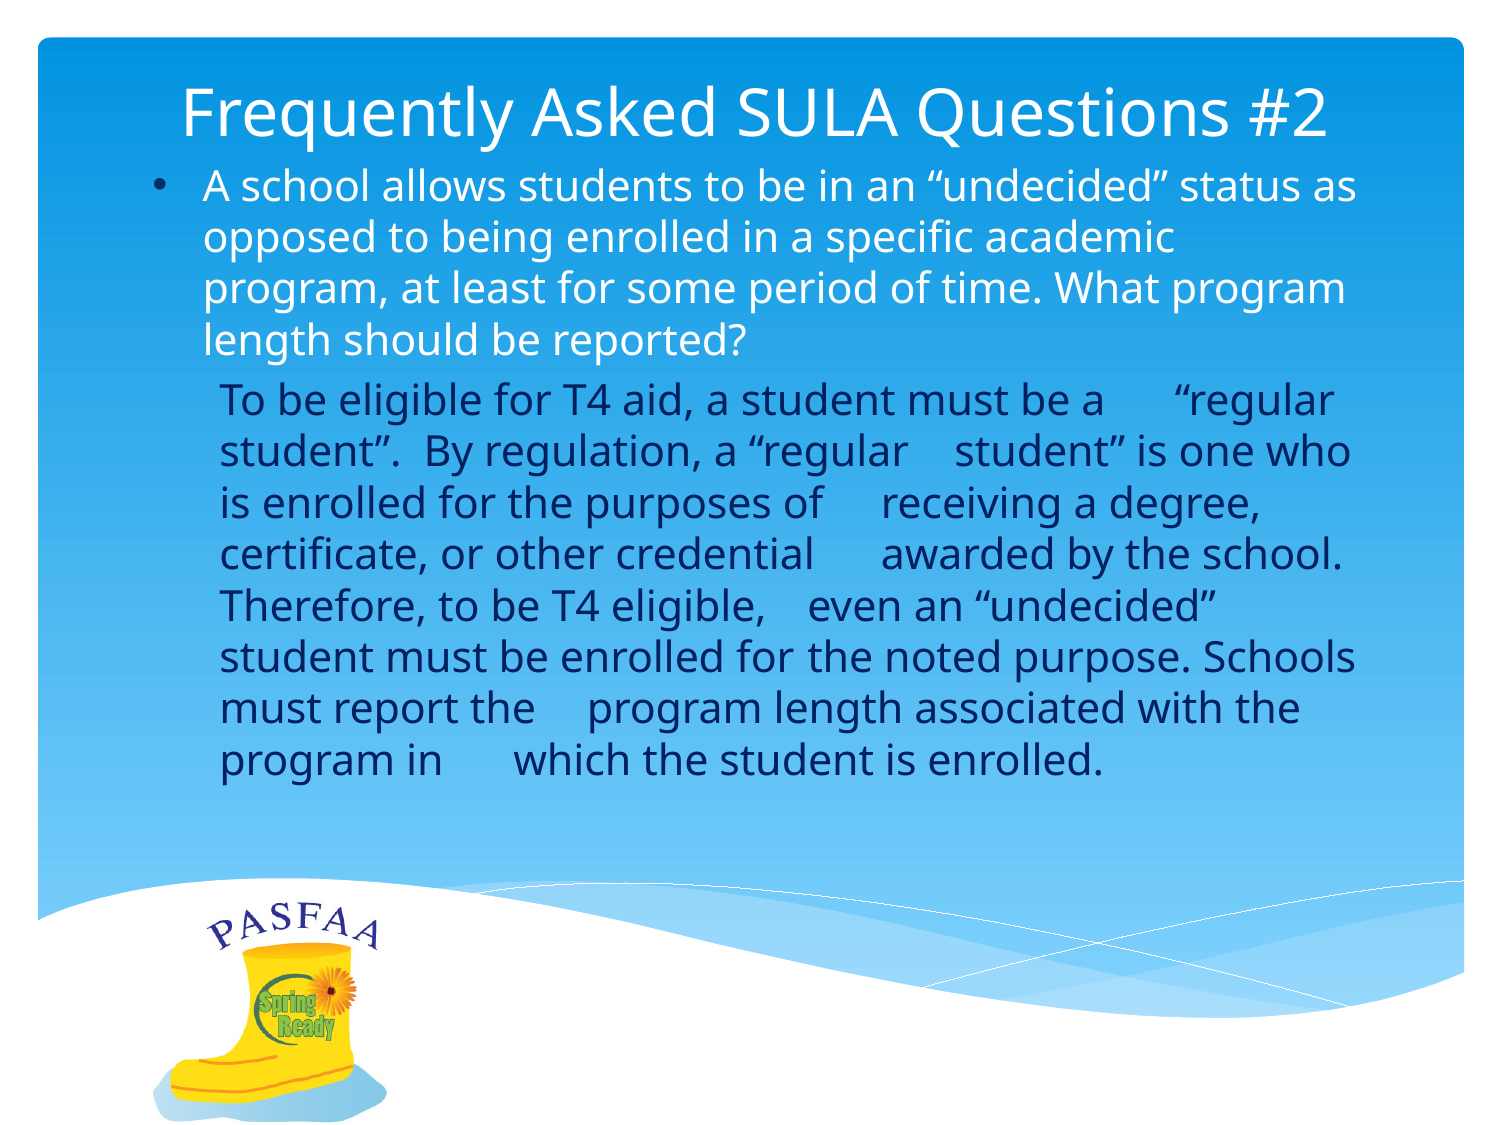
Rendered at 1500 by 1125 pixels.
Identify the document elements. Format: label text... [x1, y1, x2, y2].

subtitle Frequently Asked SULA Questions #2 A school allows students to be in an “undecided” status as opposed to being enrolled in a specific academic program, at least for some period of time. What program length should be reported? To be eligible for T4 aid, a student must be a “regular student”. By regulation, a “regular student” is one who is enrolled for the purposes of receiving a degree, certificate, or other credential awarded by the school. Therefore, to be T4 eligible, even an “undecided” student must be enrolled for the noted purpose. Schools must report the program length associated with the program in which the student is enrolled. [137, 62, 1375, 825]
picture [149, 899, 388, 1125]
